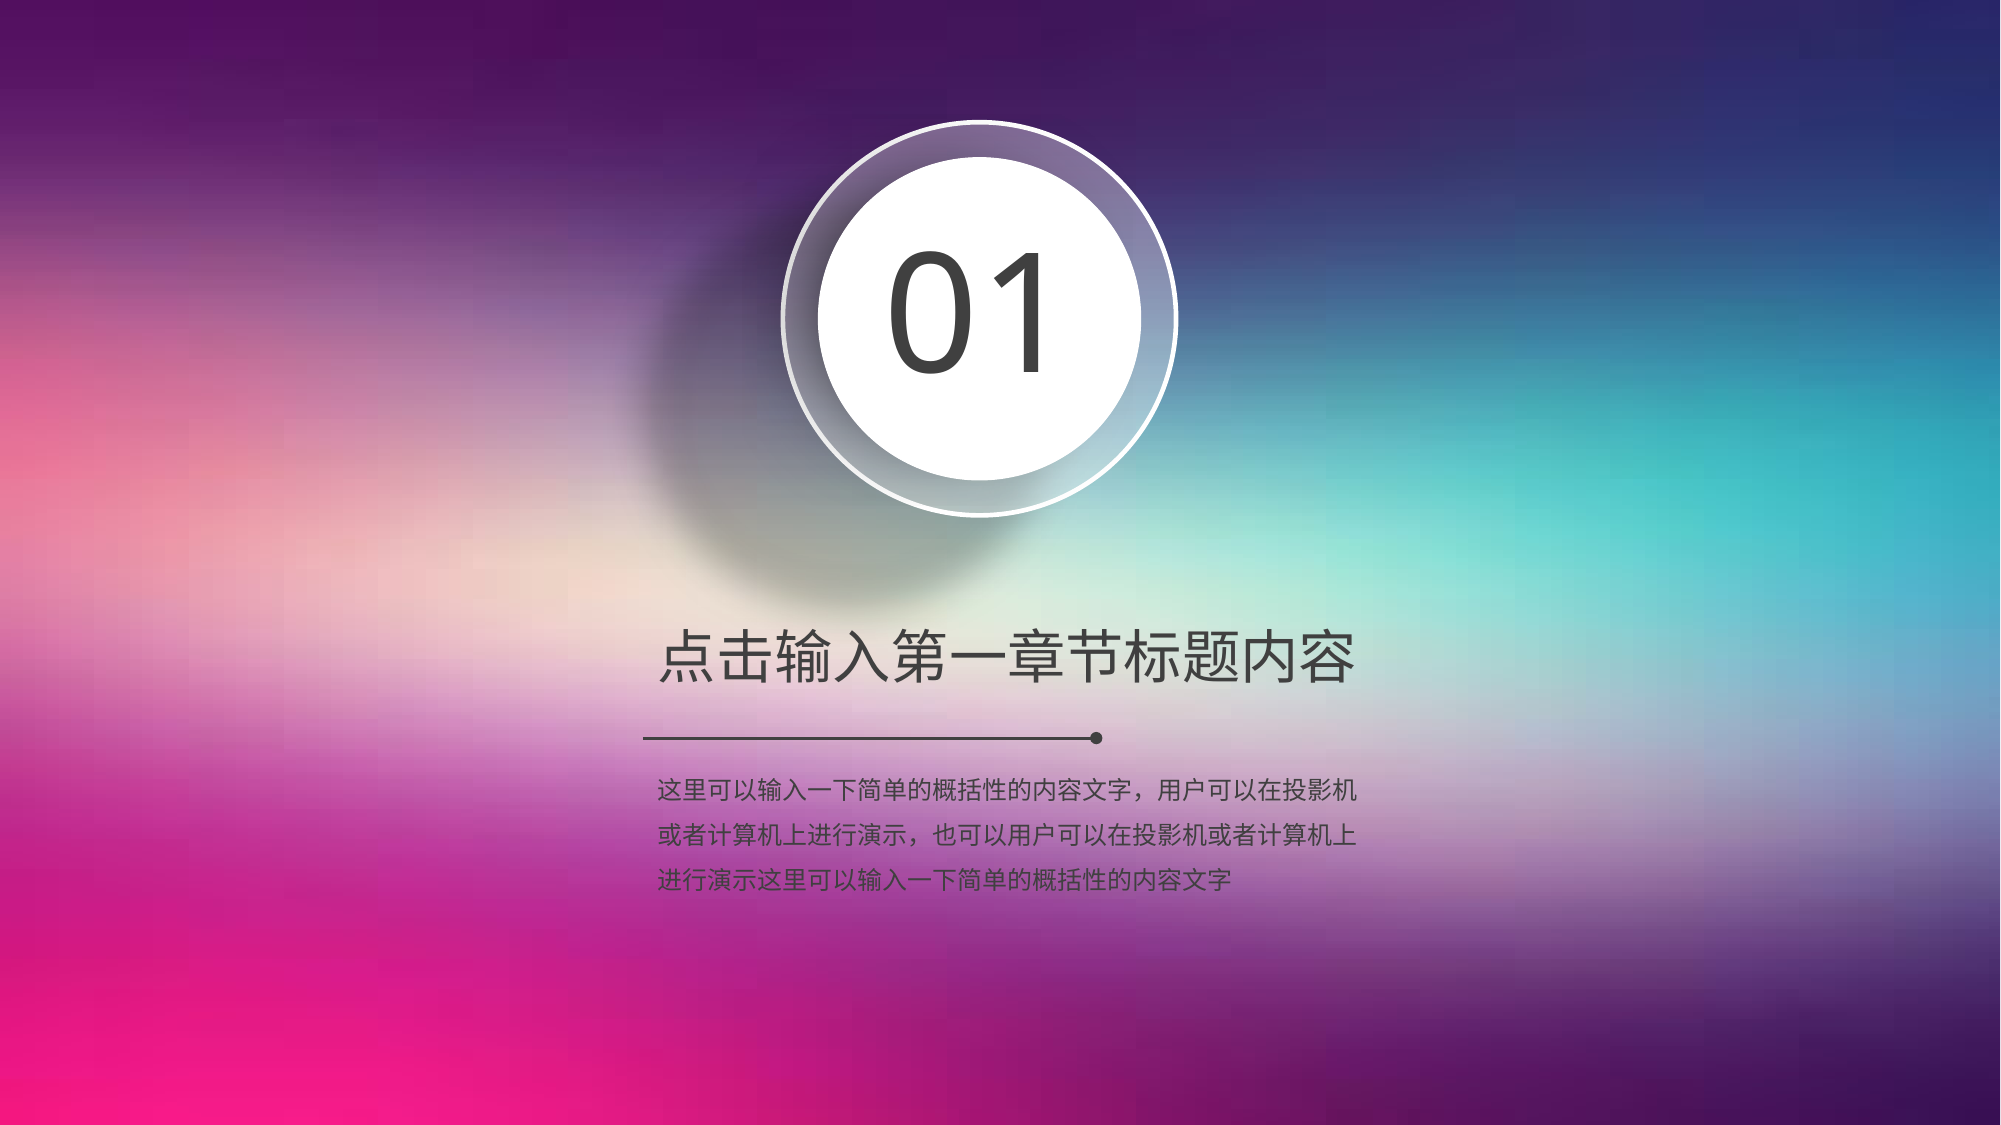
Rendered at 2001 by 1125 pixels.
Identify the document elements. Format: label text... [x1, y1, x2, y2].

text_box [990, 125, 1173, 496]
list 点击输入第一章节标题内容 [642, 609, 1396, 710]
picture [0, 0, 2001, 1125]
list 01 [862, 207, 1097, 430]
list 这里可以输入一下简单的概括性的内容文字，用户可以在投影机或者计算机上进行演示，也可以用户可以在投影机或者计算机上进行演示这里可以输入一下简单的概括性的内容文字 [642, 752, 1396, 967]
